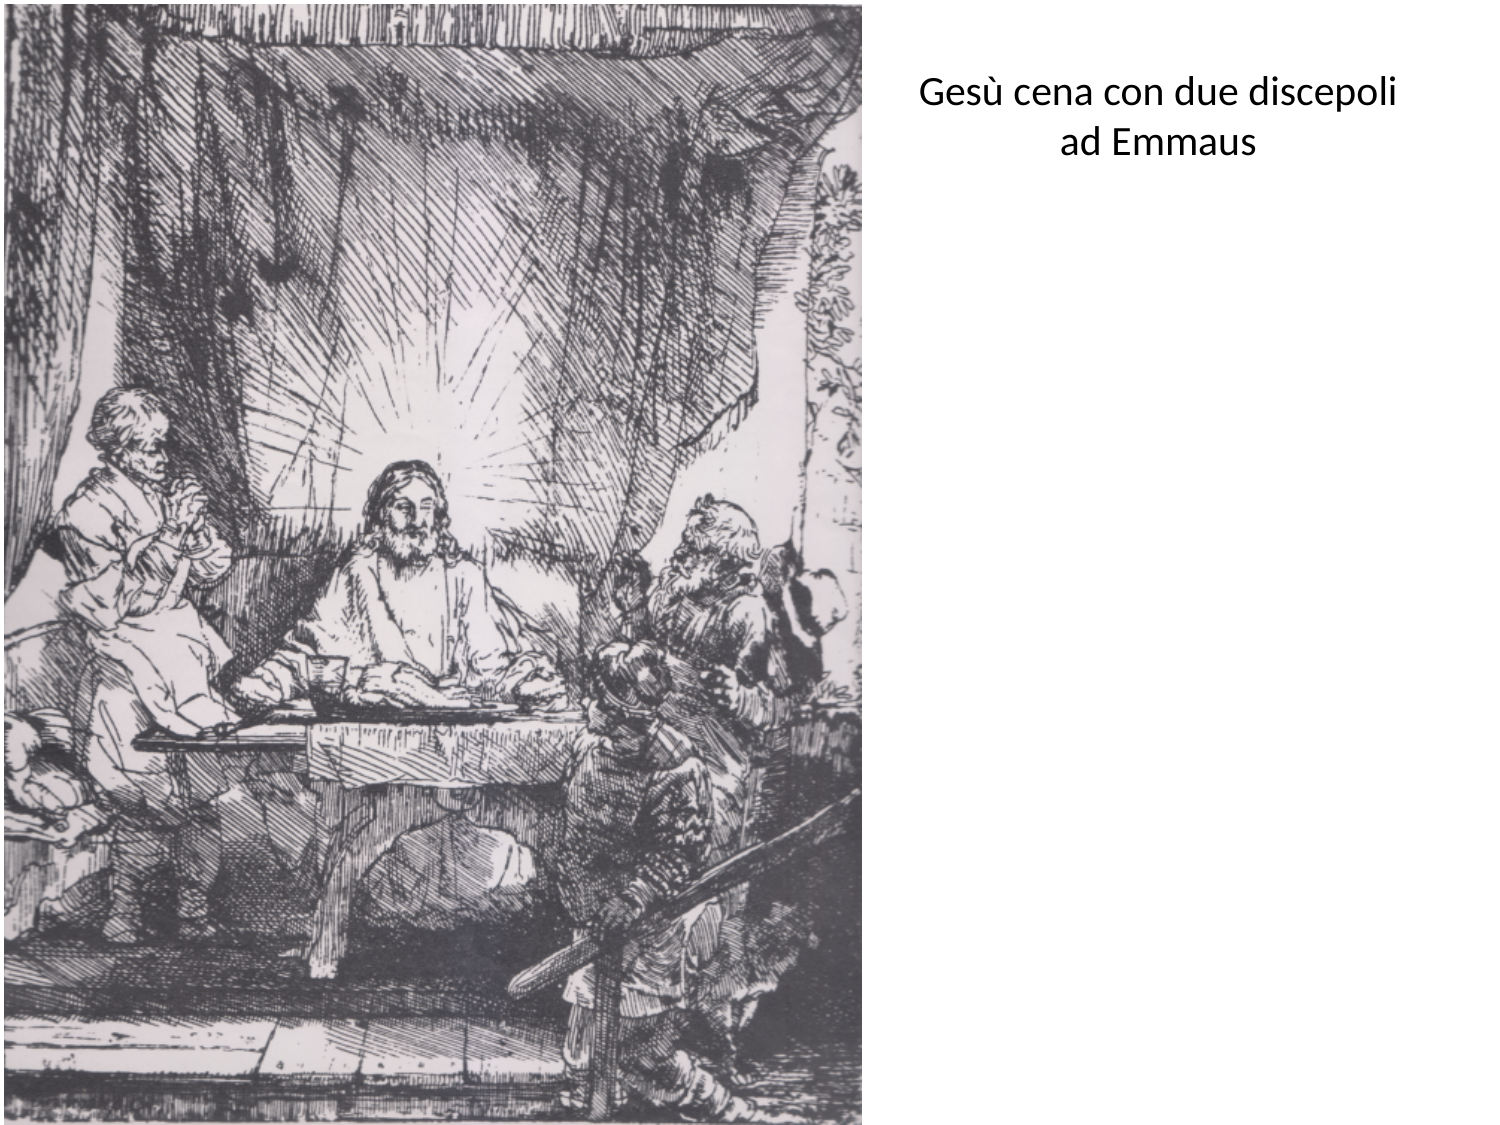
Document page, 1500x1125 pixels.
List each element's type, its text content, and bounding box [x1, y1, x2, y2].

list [4, 4, 862, 1125]
title Gesù cena con due discepoli ad Emmaus [891, 45, 1425, 233]
